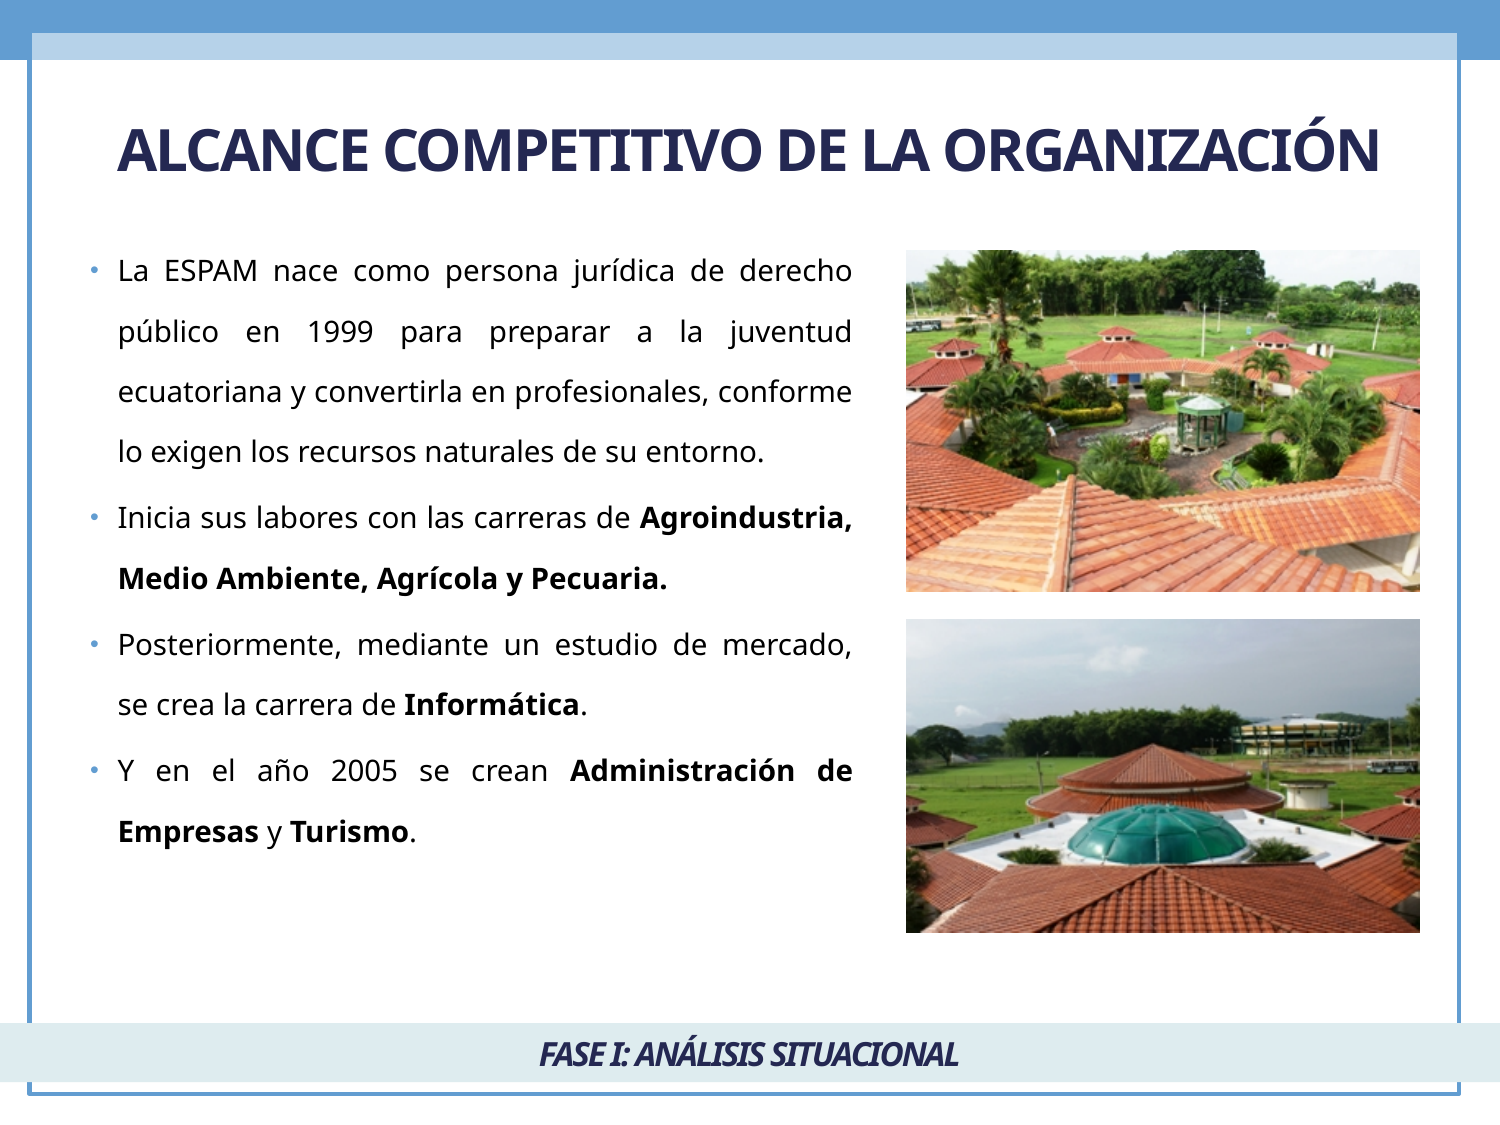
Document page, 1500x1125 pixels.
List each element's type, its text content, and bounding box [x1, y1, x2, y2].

text_box ALCANCE COMPETITIVO DE LA ORGANIZACIÓN [74, 66, 1425, 229]
list La ESPAM nace como persona jurídica de derecho público en 1999 para preparar a la juventud ecuatoriana y convertirla en profesionales, conforme lo exigen los recursos naturales de su entorno. Inicia sus labores con las carreras de Agroindustria, Medio Ambiente, Agrícola y Pecuaria. Posteriormente, mediante un estudio de mercado, se crea la carrera de Informática. Y en el año 2005 se crean Administración de Empresas y Turismo. [75, 229, 869, 981]
picture [906, 619, 1420, 934]
text_box FASE I: ANÁLISIS SITUACIONAL [0, 1021, 1500, 1084]
picture [906, 249, 1420, 592]
text_box [27, 1083, 1461, 1096]
text_box [27, 29, 1461, 1023]
